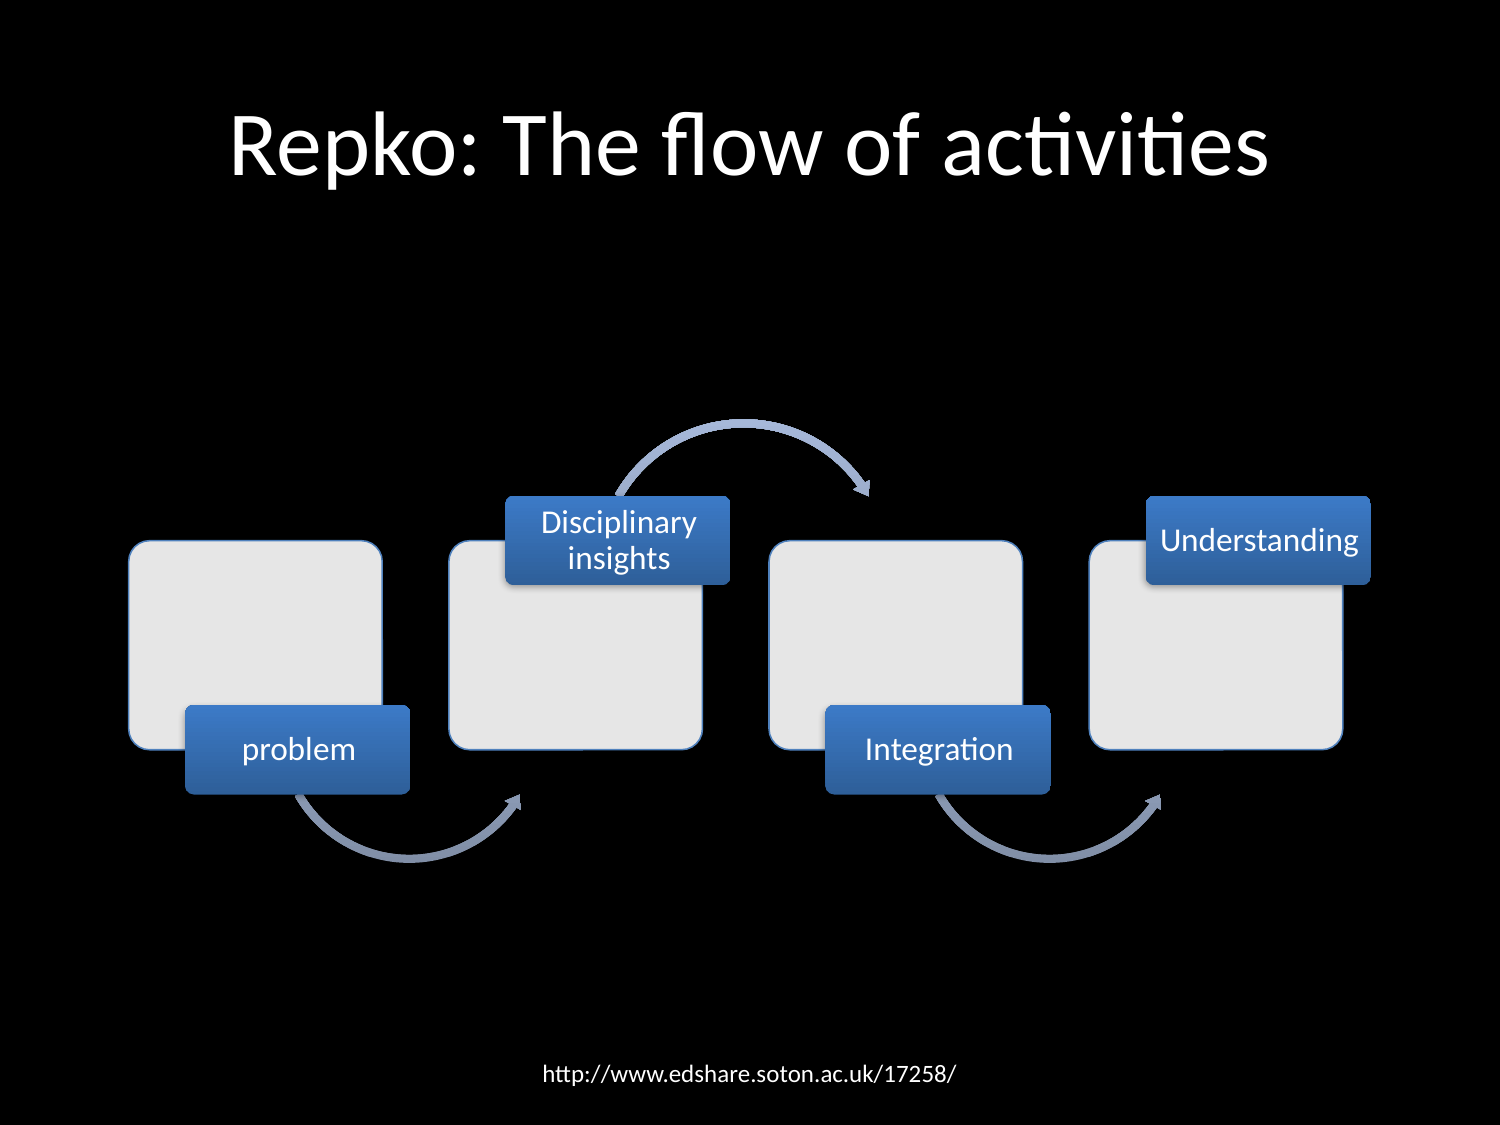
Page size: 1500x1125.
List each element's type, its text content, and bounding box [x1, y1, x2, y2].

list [127, 299, 1373, 991]
footer http://www.edshare.soton.ac.uk/17258/ [425, 1042, 1075, 1103]
title Repko: The flow of activities [75, 45, 1425, 233]
